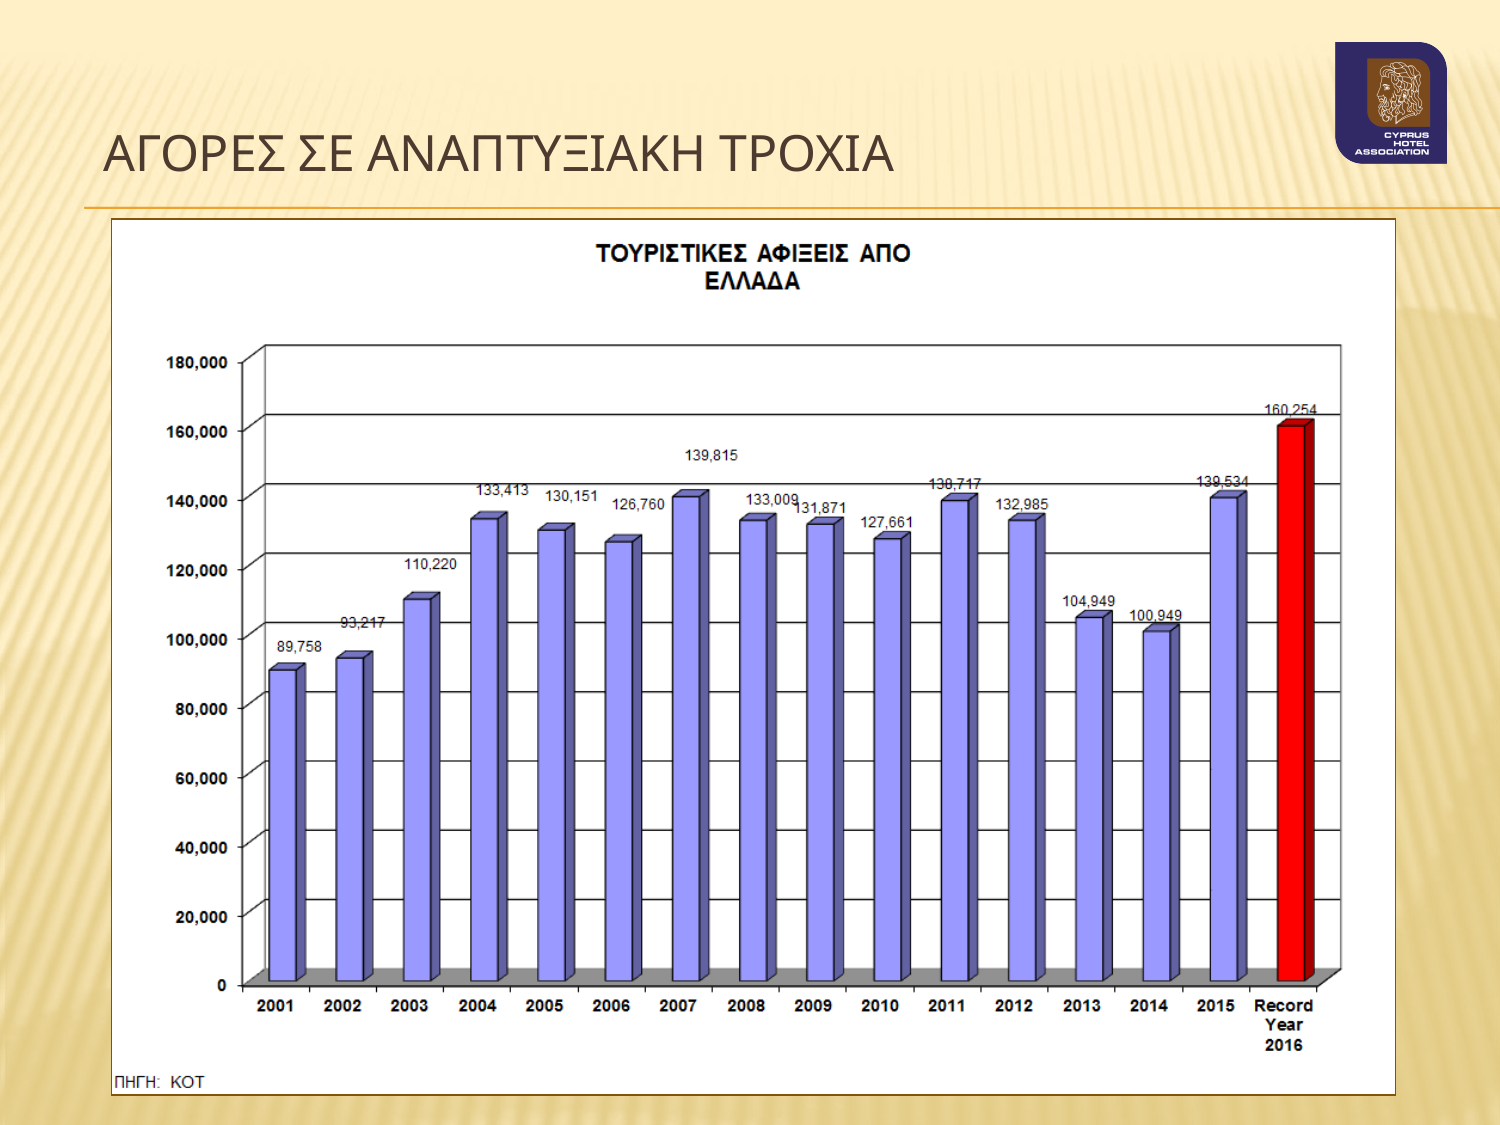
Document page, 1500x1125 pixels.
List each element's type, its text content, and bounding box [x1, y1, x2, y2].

title ΑΓΟΡΕΣ ΣΕ ΑΝΑΠΤΥΞΙΑΚΗ ΤΡΟΧΙΑ [88, 82, 1500, 220]
picture [111, 219, 1395, 1095]
picture [1334, 42, 1448, 164]
